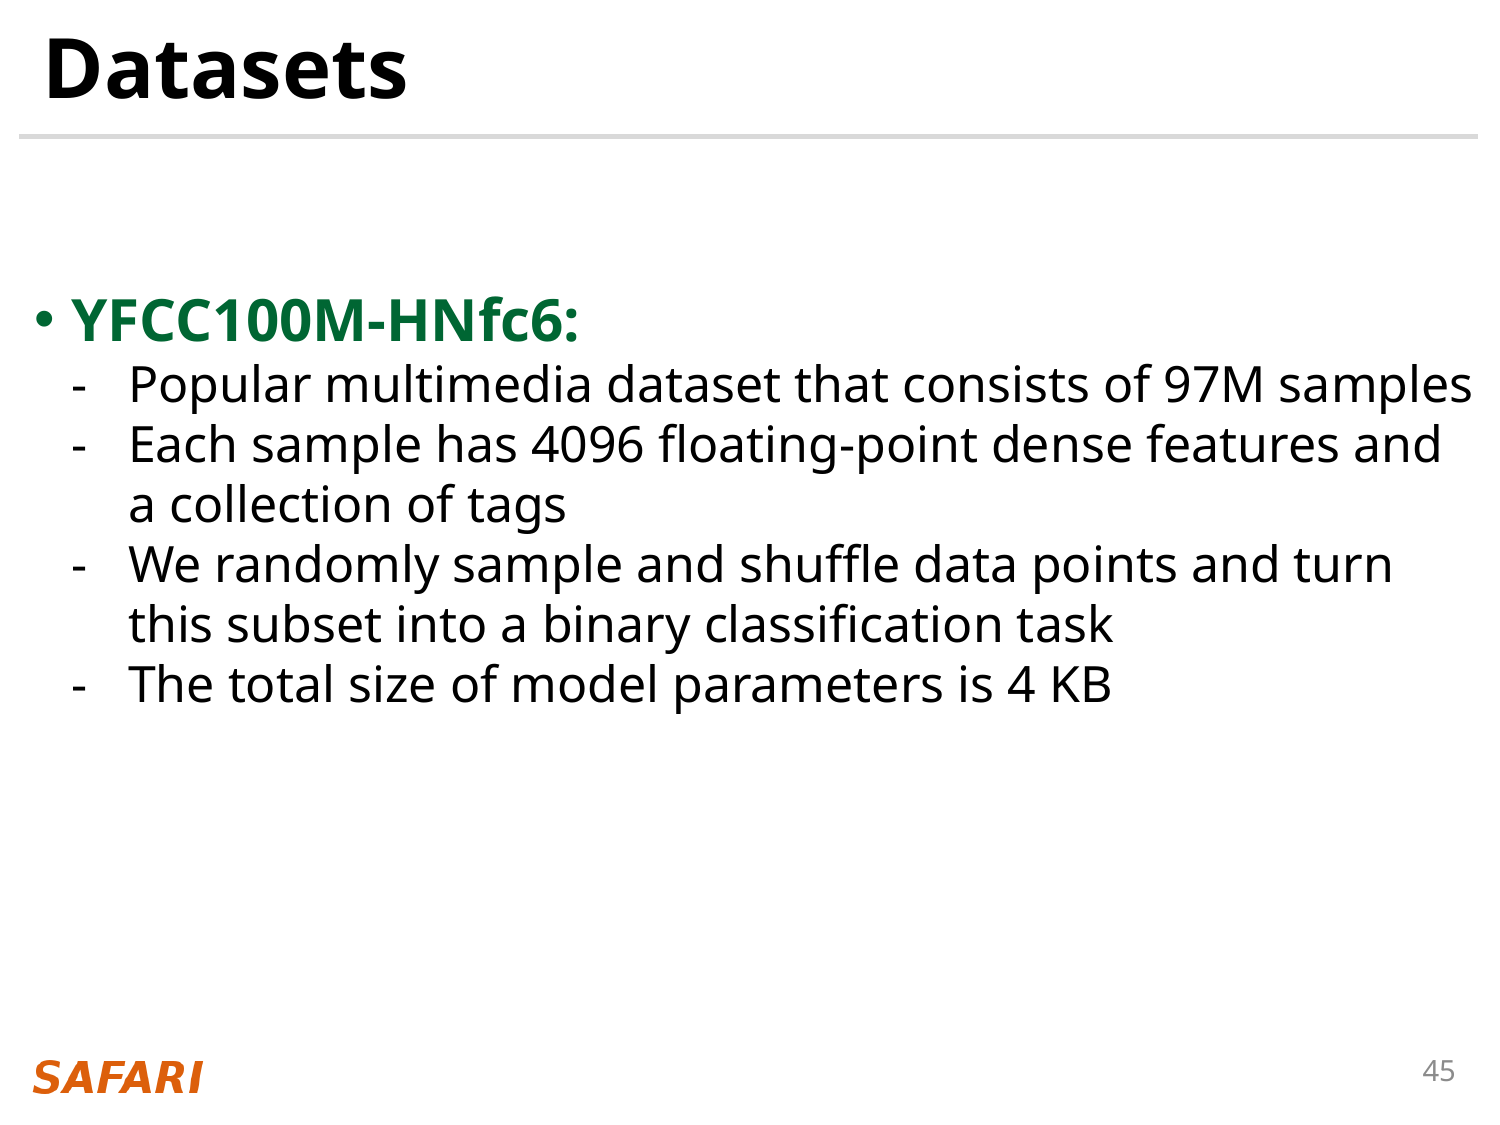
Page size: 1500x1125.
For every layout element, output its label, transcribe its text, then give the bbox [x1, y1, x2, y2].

title Datasets [27, 21, 1487, 122]
text_box YFCC100M-HNfc6: Popular multimedia dataset that consists of 97M samples Each sample has 4096 floating-point dense features and a collection of tags We randomly sample and shuffle data points and turn this subset into a binary classification task The total size of model parameters is 4 KB [19, 275, 1495, 776]
picture [31, 1051, 209, 1104]
